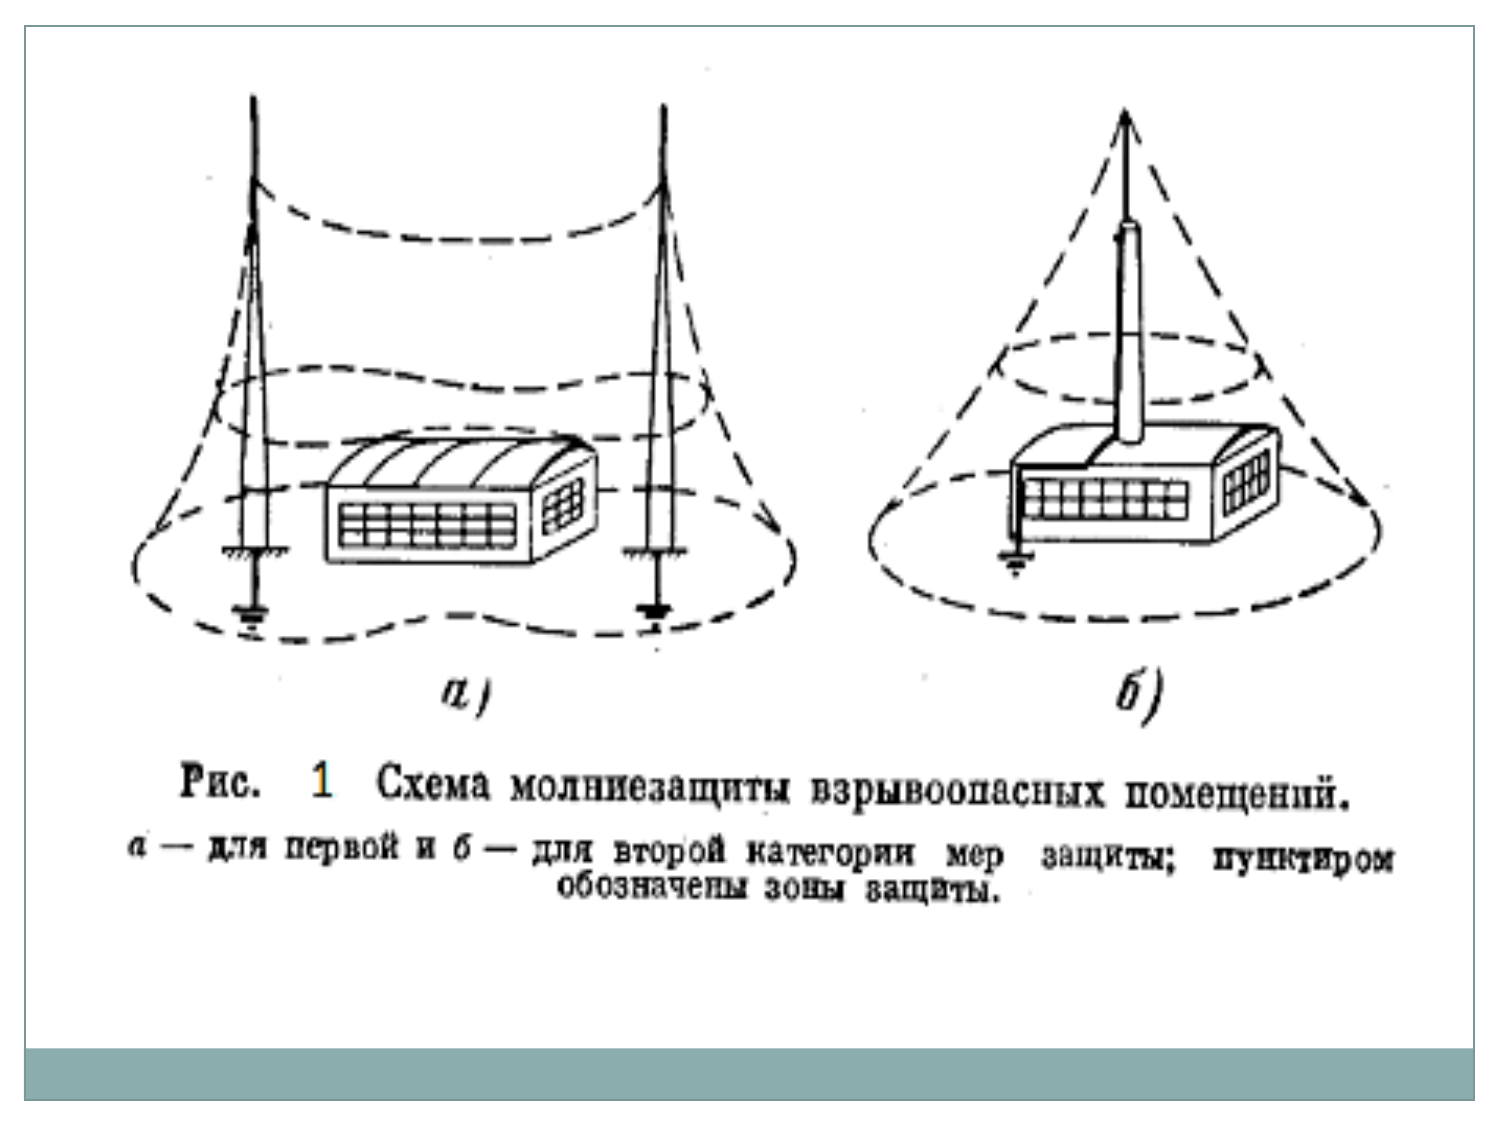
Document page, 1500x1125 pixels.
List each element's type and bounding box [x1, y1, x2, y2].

picture [88, 54, 1425, 929]
